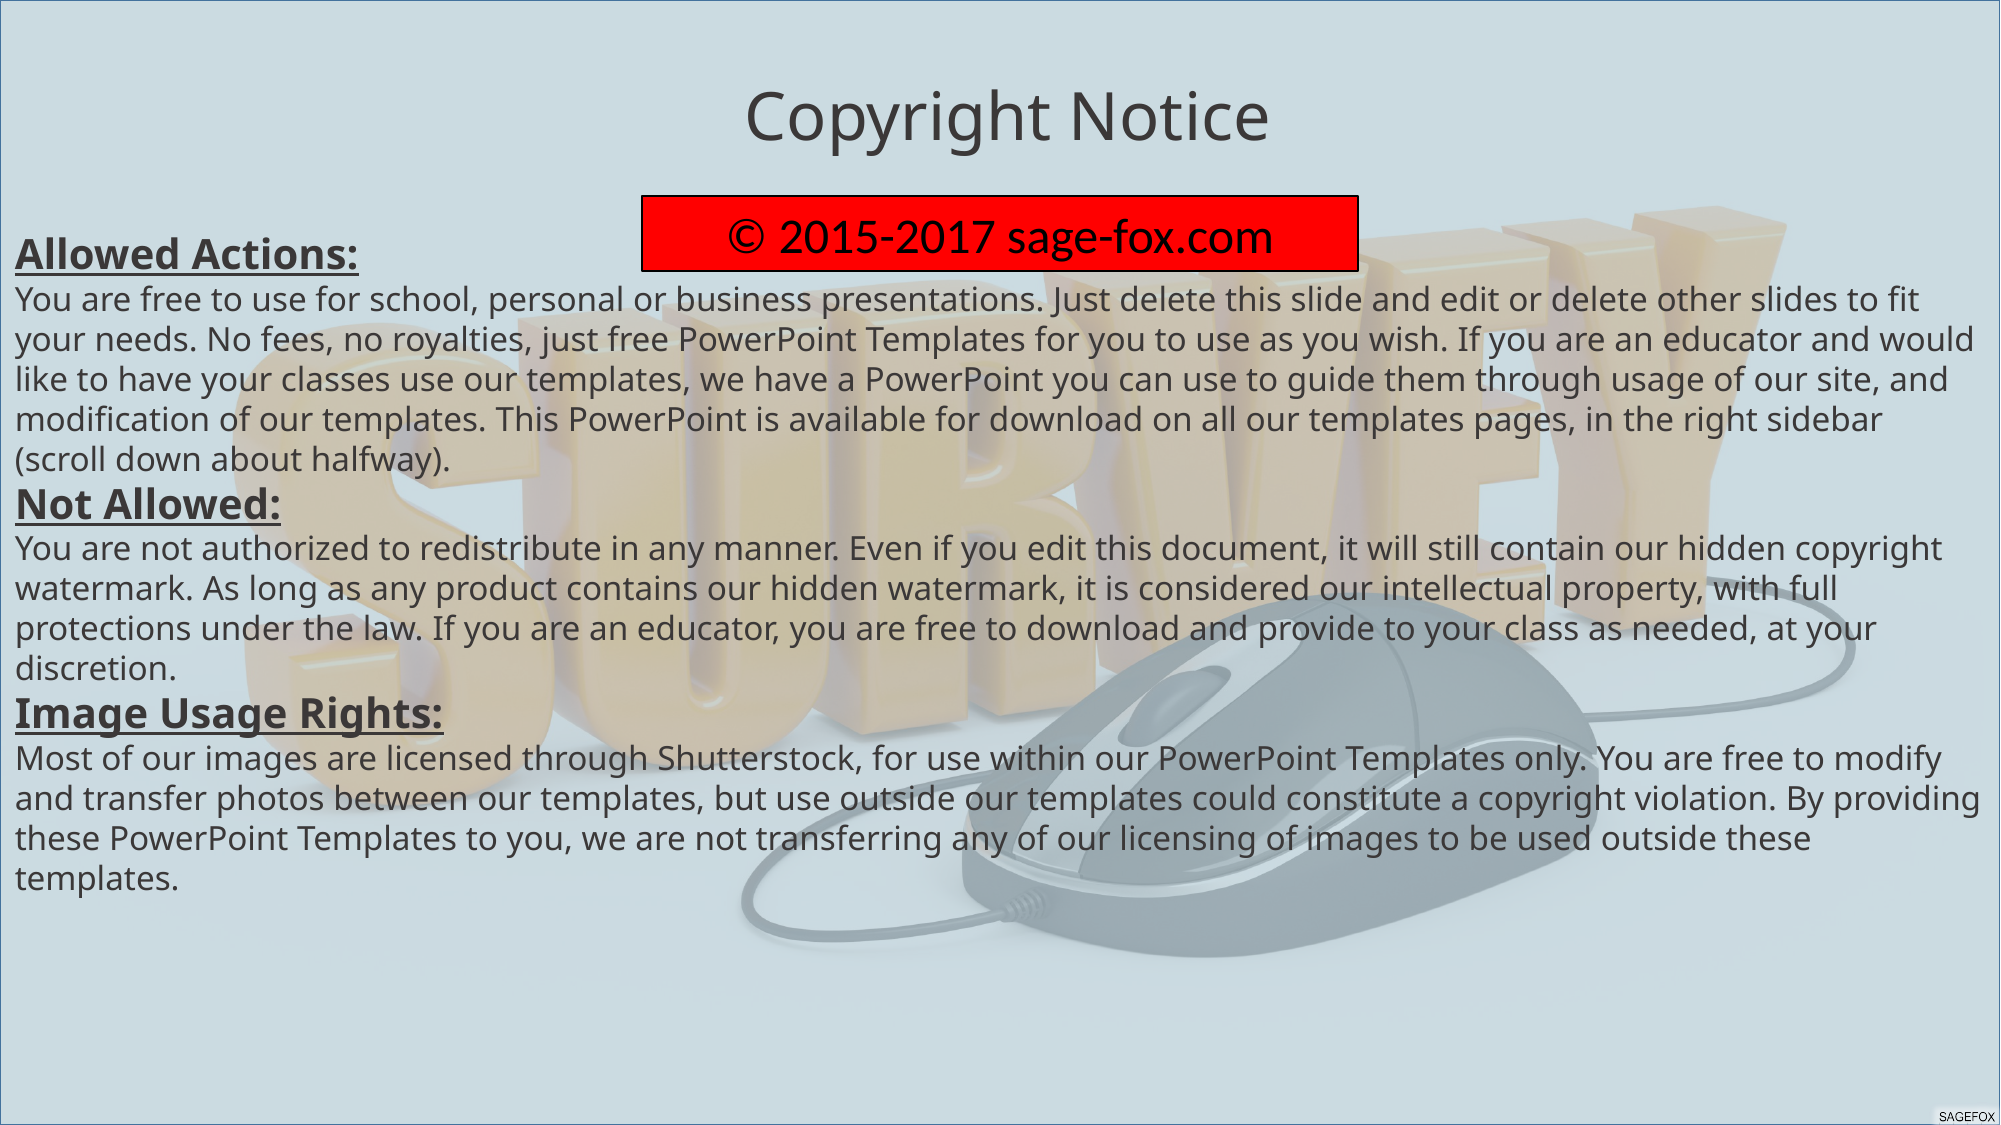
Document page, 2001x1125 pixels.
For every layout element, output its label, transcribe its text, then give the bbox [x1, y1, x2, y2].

title Copyright Notice [493, 60, 1524, 178]
picture [1936, 1111, 1997, 1125]
text_box Allowed Actions: You are free to use for school, personal or business presentations. Just delete this slide and edit or delete other slides to fit your needs. No fees, no royalties, just free PowerPoint Templates for you to use as you wish. If you are an educator and would like to have your classes use our templates, we have a PowerPoint you can use to guide them through usage of our site, and modification of our templates. This PowerPoint is available for download on all our templates pages, in the right sidebar (scroll down about halfway). Not Allowed: You are not authorized to redistribute in any manner. Even if you edit this document, it will still contain our hidden copyright watermark. As long as any product contains our hidden watermark, it is considered our intellectual property, with full protections under the law. If you are an educator, you are free to download and provide to your class as needed, at your discretion. Image Usage Rights: Most of our images are licensed through Shutterstock, for use within our PowerPoint Templates only. You are free to modify and transfer photos between our templates, but use outside our templates could constitute a copyright violation. By providing these PowerPoint Templates to you, we are not transferring any of our licensing of images to be used outside these templates. [0, 0, 2000, 1125]
text_box © 2015-2017 sage-fox.com [641, 196, 1358, 272]
